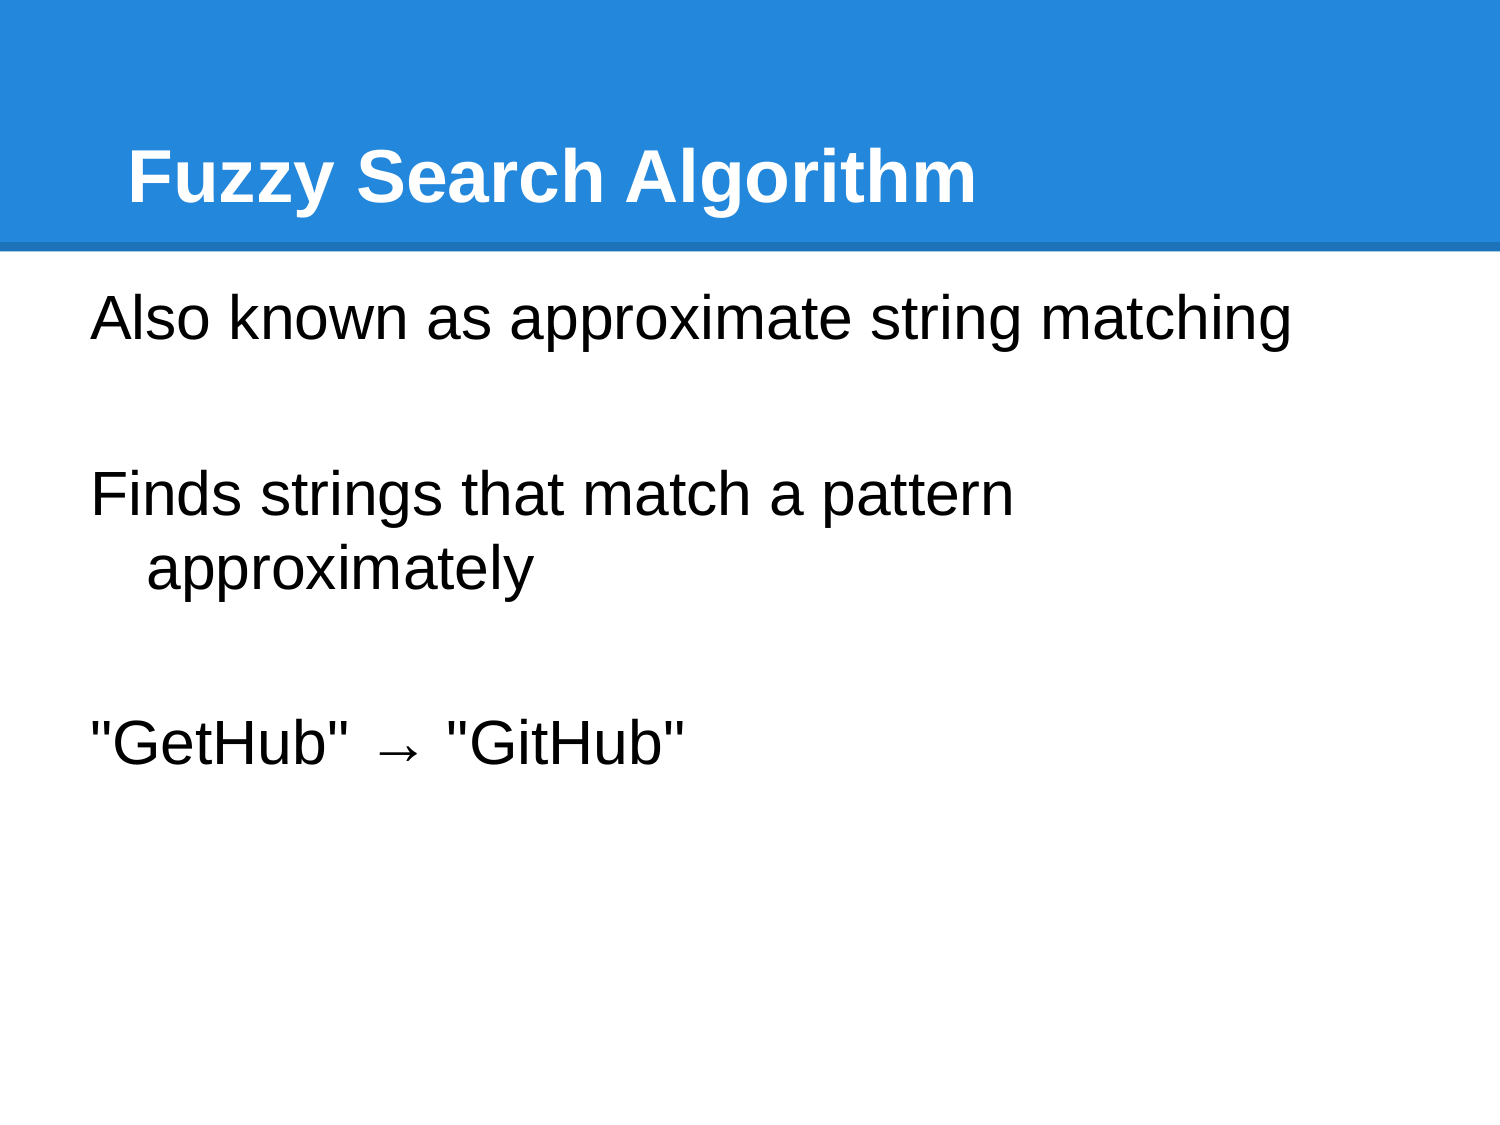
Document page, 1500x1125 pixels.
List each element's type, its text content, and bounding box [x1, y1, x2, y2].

title Fuzzy Search Algorithm [75, 45, 1425, 233]
list Also known as approximate string matching Finds strings that match a pattern approximately "GetHub" → "GitHub" [75, 262, 1425, 1078]
